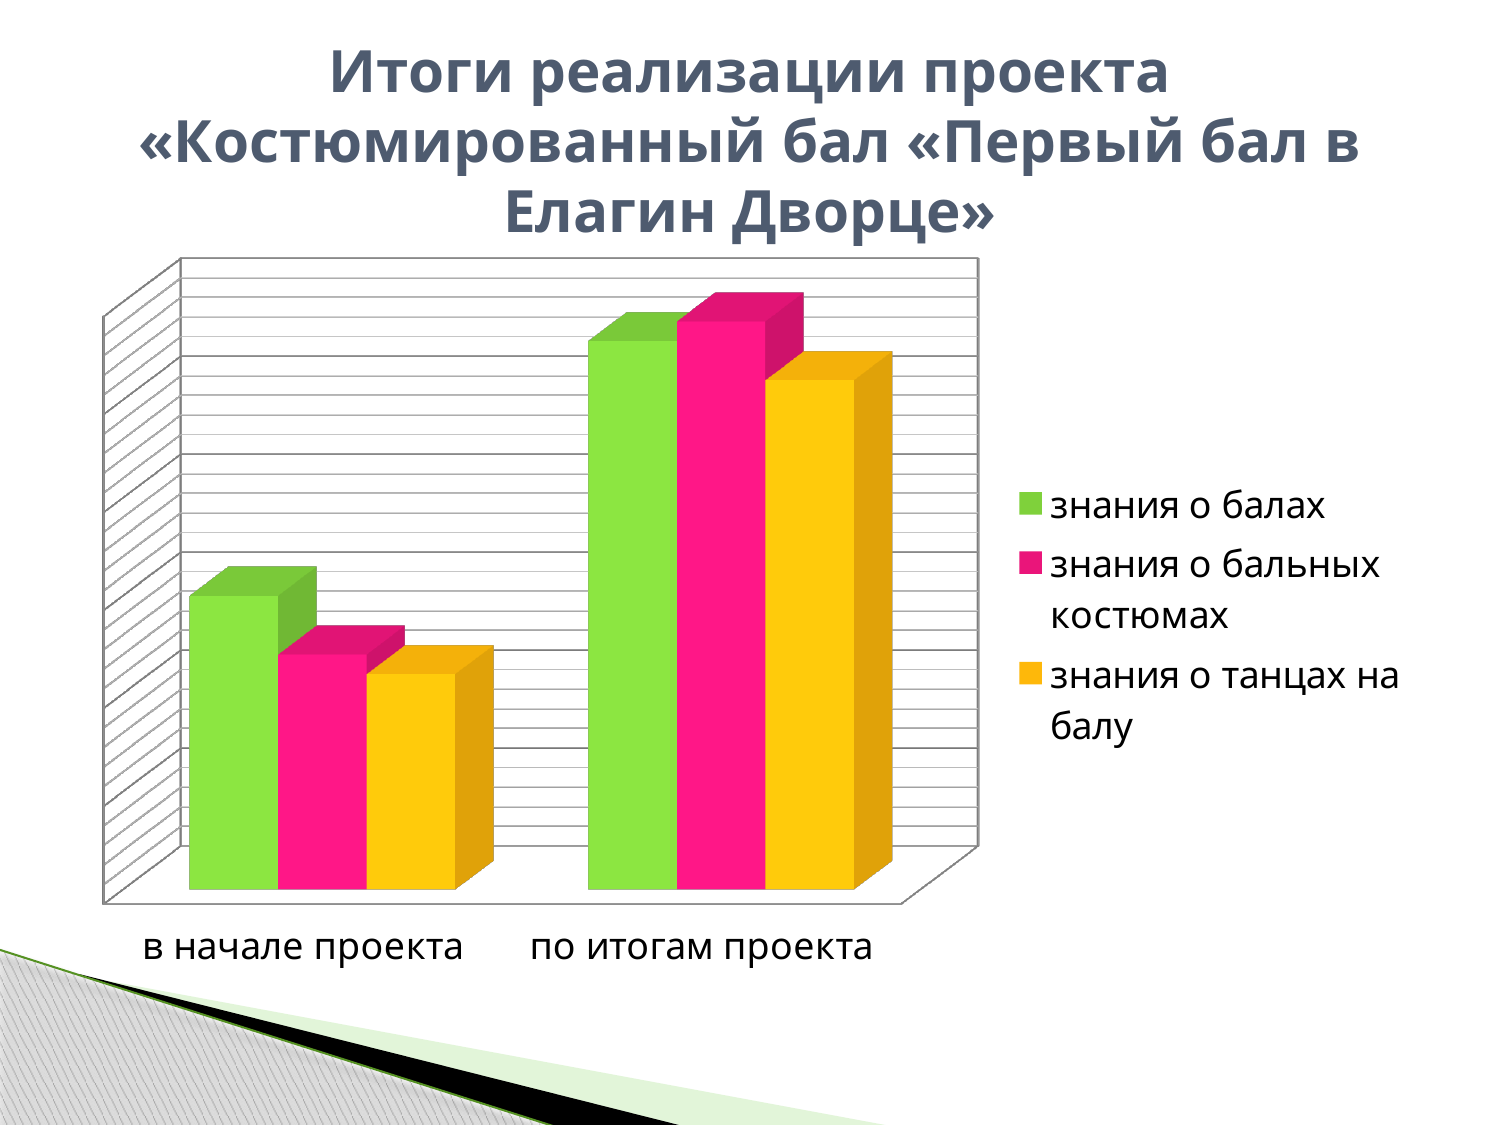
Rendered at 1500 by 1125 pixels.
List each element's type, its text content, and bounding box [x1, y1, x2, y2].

chart [74, 242, 1426, 986]
title Итоги реализации проекта «Костюмированный бал «Первый бал в Елагин Дворце» [75, 45, 1425, 233]
